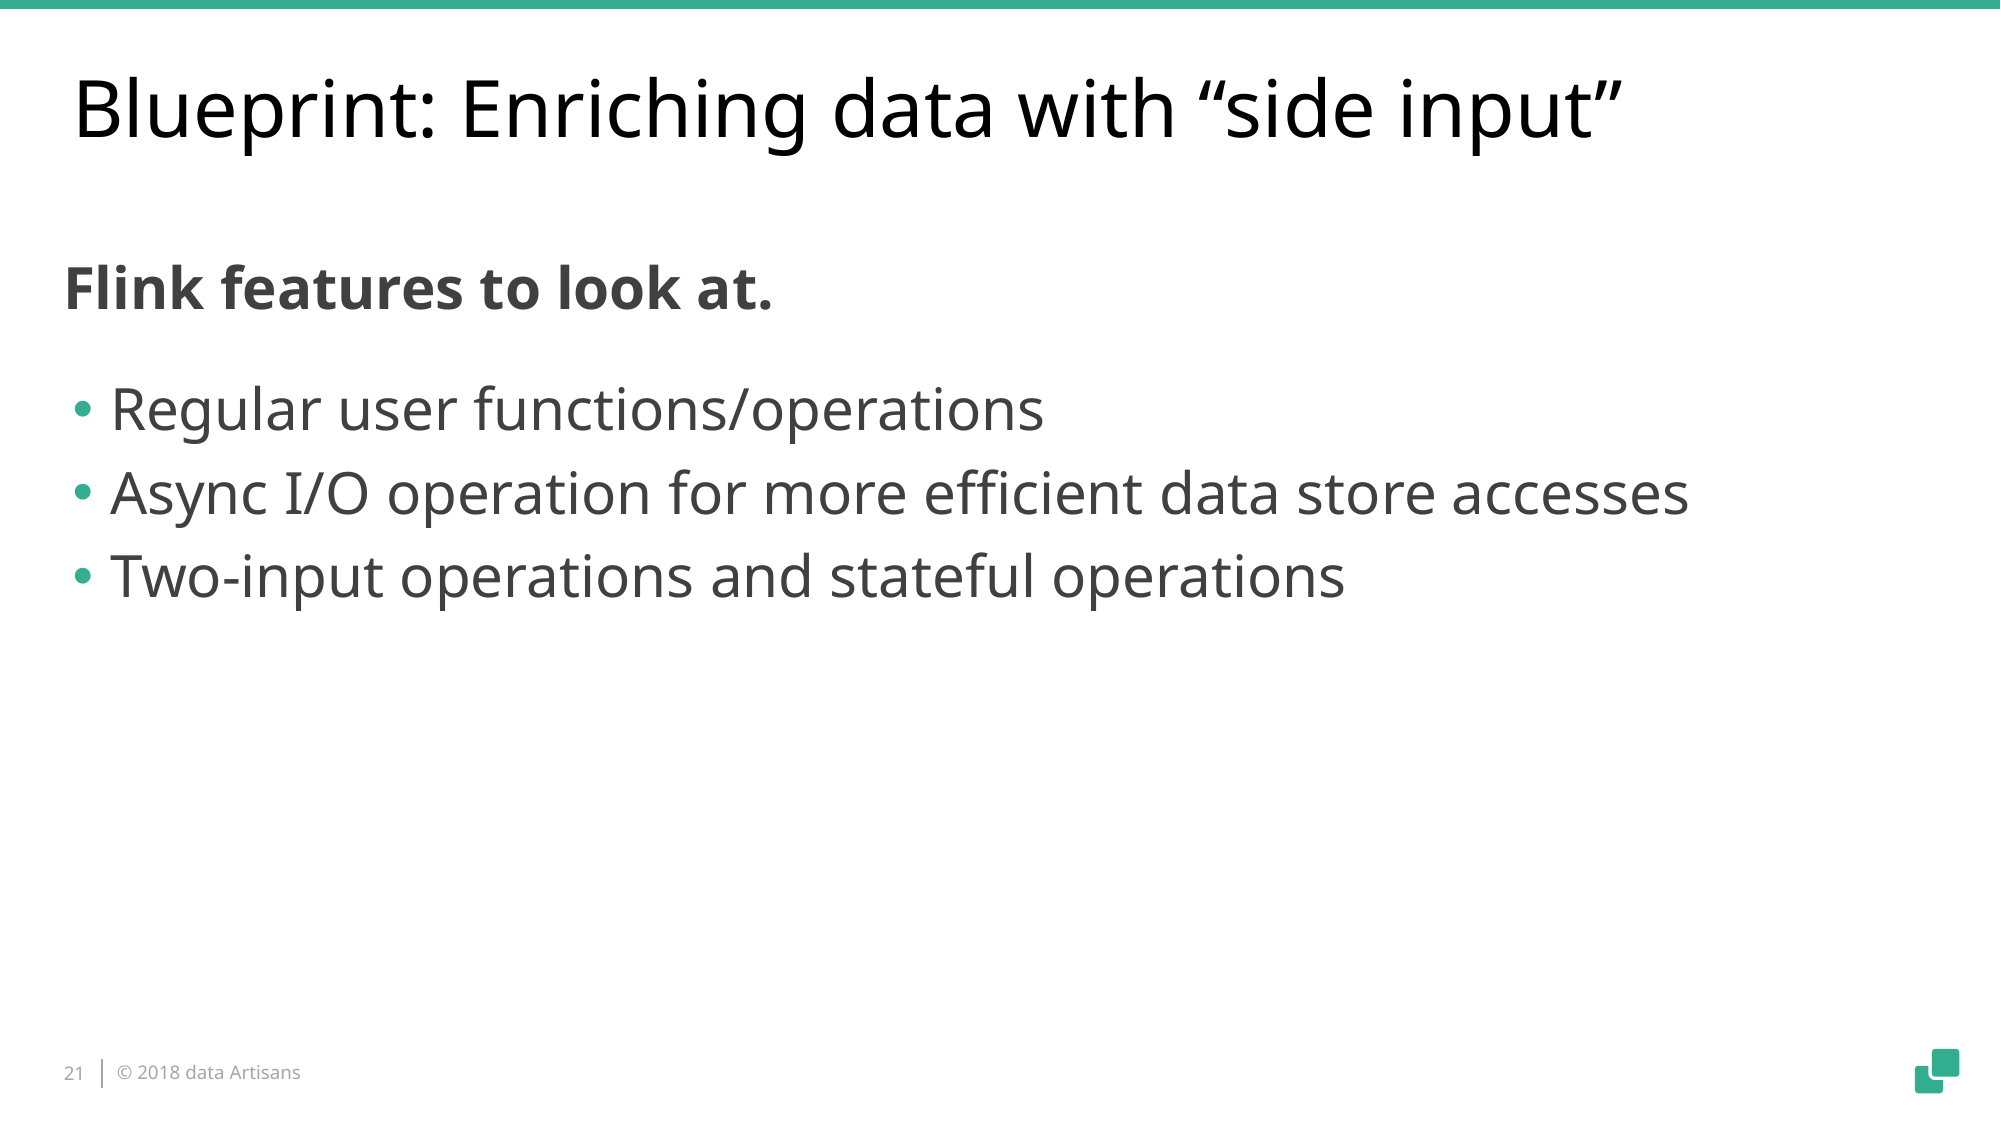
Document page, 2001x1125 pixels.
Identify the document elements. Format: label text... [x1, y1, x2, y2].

text_box Flink features to look at. [48, 244, 790, 329]
list Regular user functions/operations Async I/O operation for more efficient data store accesses Two-input operations and stateful operations [57, 372, 1944, 950]
title Blueprint: Enriching data with “side input” [57, 34, 1944, 192]
